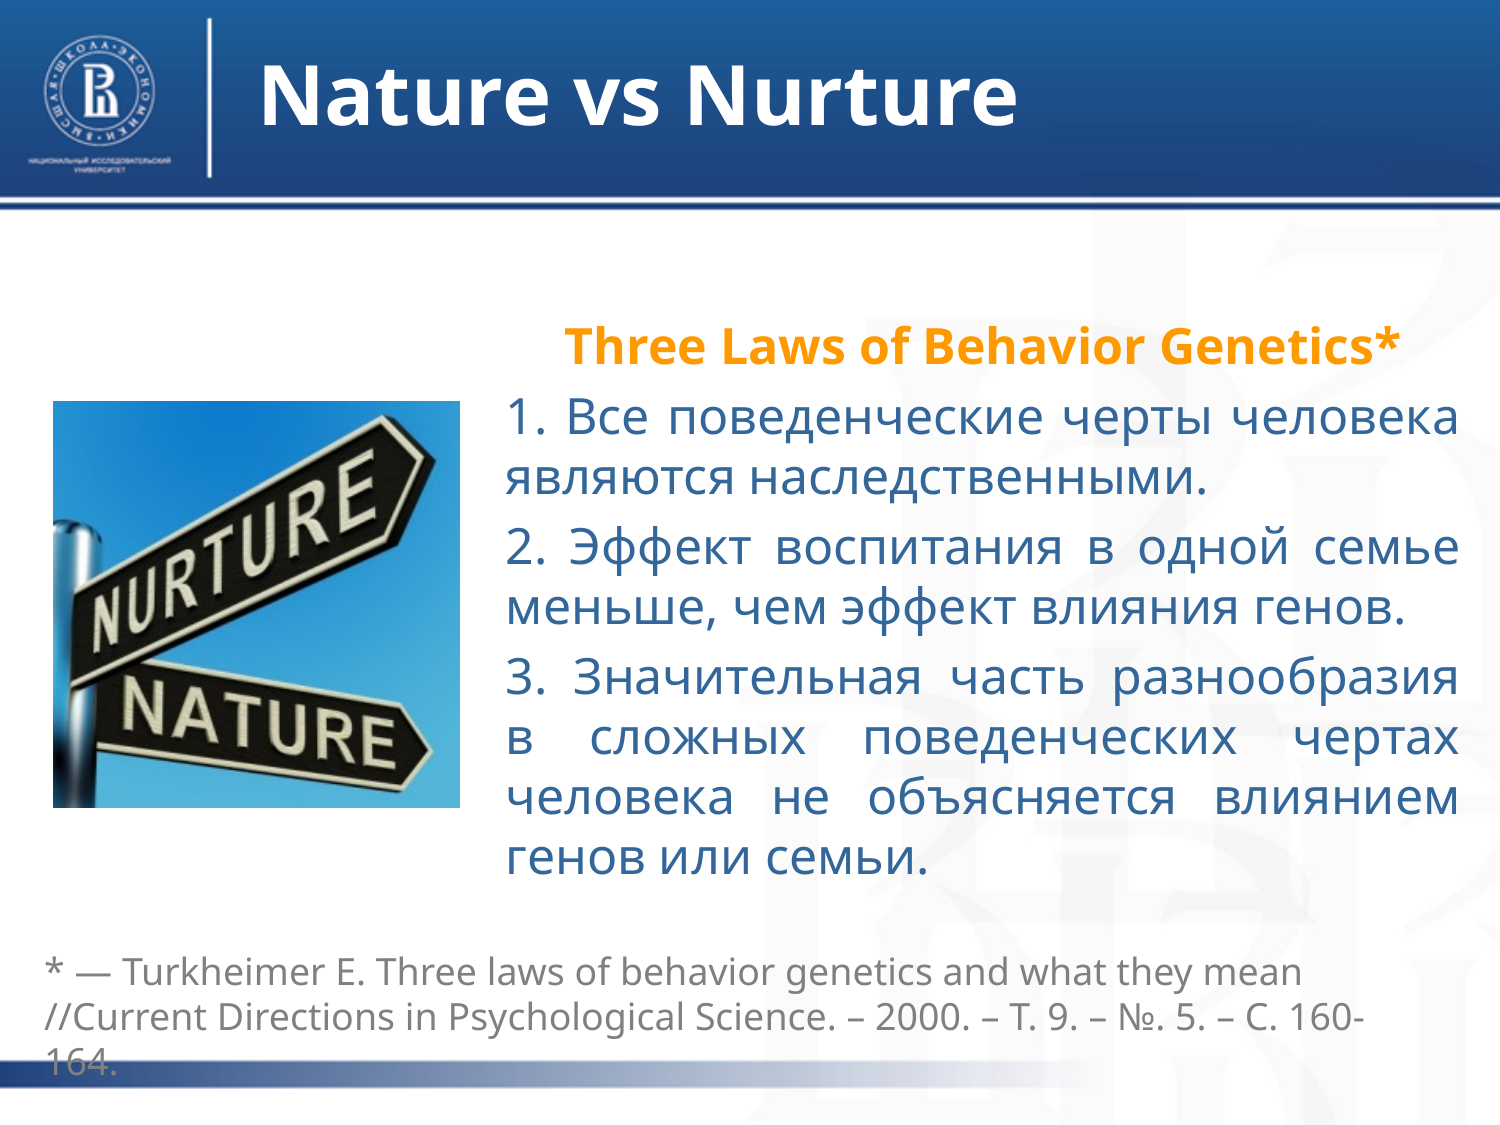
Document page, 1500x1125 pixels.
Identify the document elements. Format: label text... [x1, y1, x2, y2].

title Nature vs Nurture [242, 19, 1471, 185]
picture [0, 0, 1500, 1125]
list Three Laws of Behavior Genetics* 1. Все поведенческие черты человека являются наследственными. 2. Эффект воспитания в одной семье меньше, чем эффект влияния генов. 3. Значительная часть разнообразия в сложных поведенческих чертах человека не объясняется влиянием генов или семьи. [490, 306, 1476, 839]
text_box * — Turkheimer E. Three laws of behavior genetics and what they mean //Current Directions in Psychological Science. – 2000. – Т. 9. – №. 5. – С. 160-164. [29, 940, 1447, 1091]
